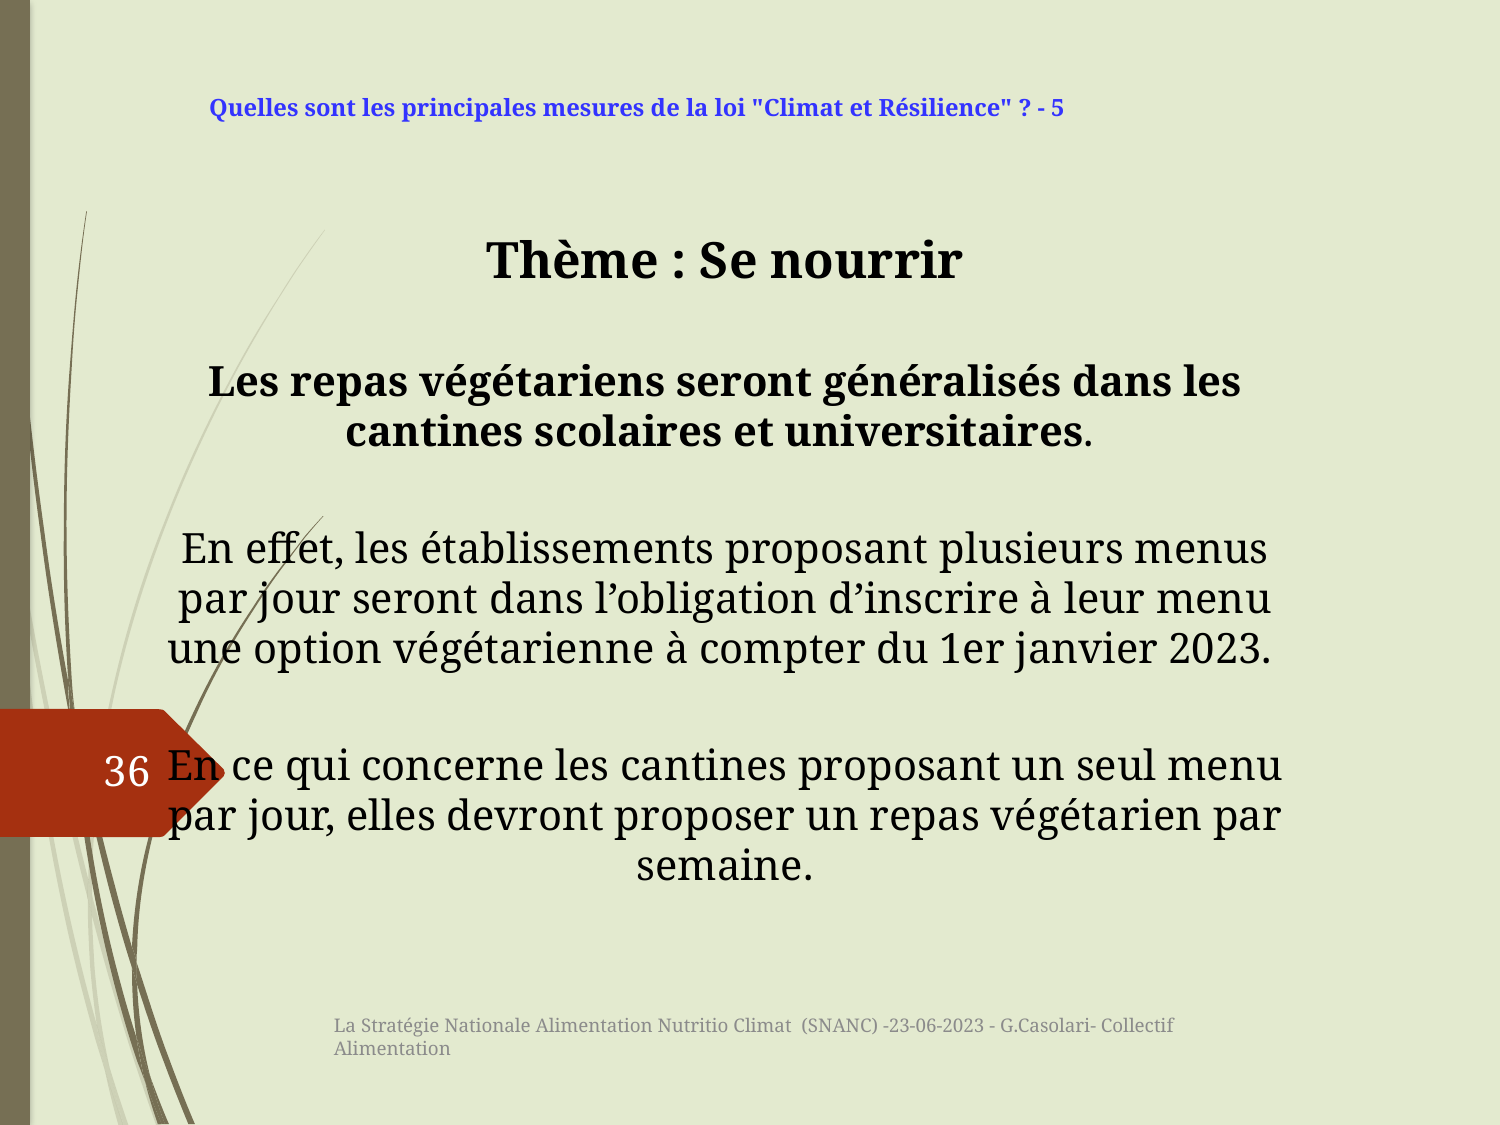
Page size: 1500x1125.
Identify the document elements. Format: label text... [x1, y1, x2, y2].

slide_number 36 [69, 743, 166, 803]
footer La Stratégie Nationale Alimentation Nutritio Climat (SNANC) -23-06-2023 - G.Casolari- Collectif Alimentation [318, 1006, 1275, 1067]
title Quelles sont les principales mesures de la loi "Climat et Résilience" ? - 5 [0, 35, 1275, 188]
subtitle Thème : Se nourrir Les repas végétariens seront généralisés dans les cantines scolaires et universitaires. En effet, les établissements proposant plusieurs menus par jour seront dans l’obligation d’inscrire à leur menu une option végétarienne à compter du 1er janvier 2023. En ce qui concerne les cantines proposant un seul menu par jour, elles devront proposer un repas végétarien par semaine. ‍ [140, 175, 1311, 1032]
